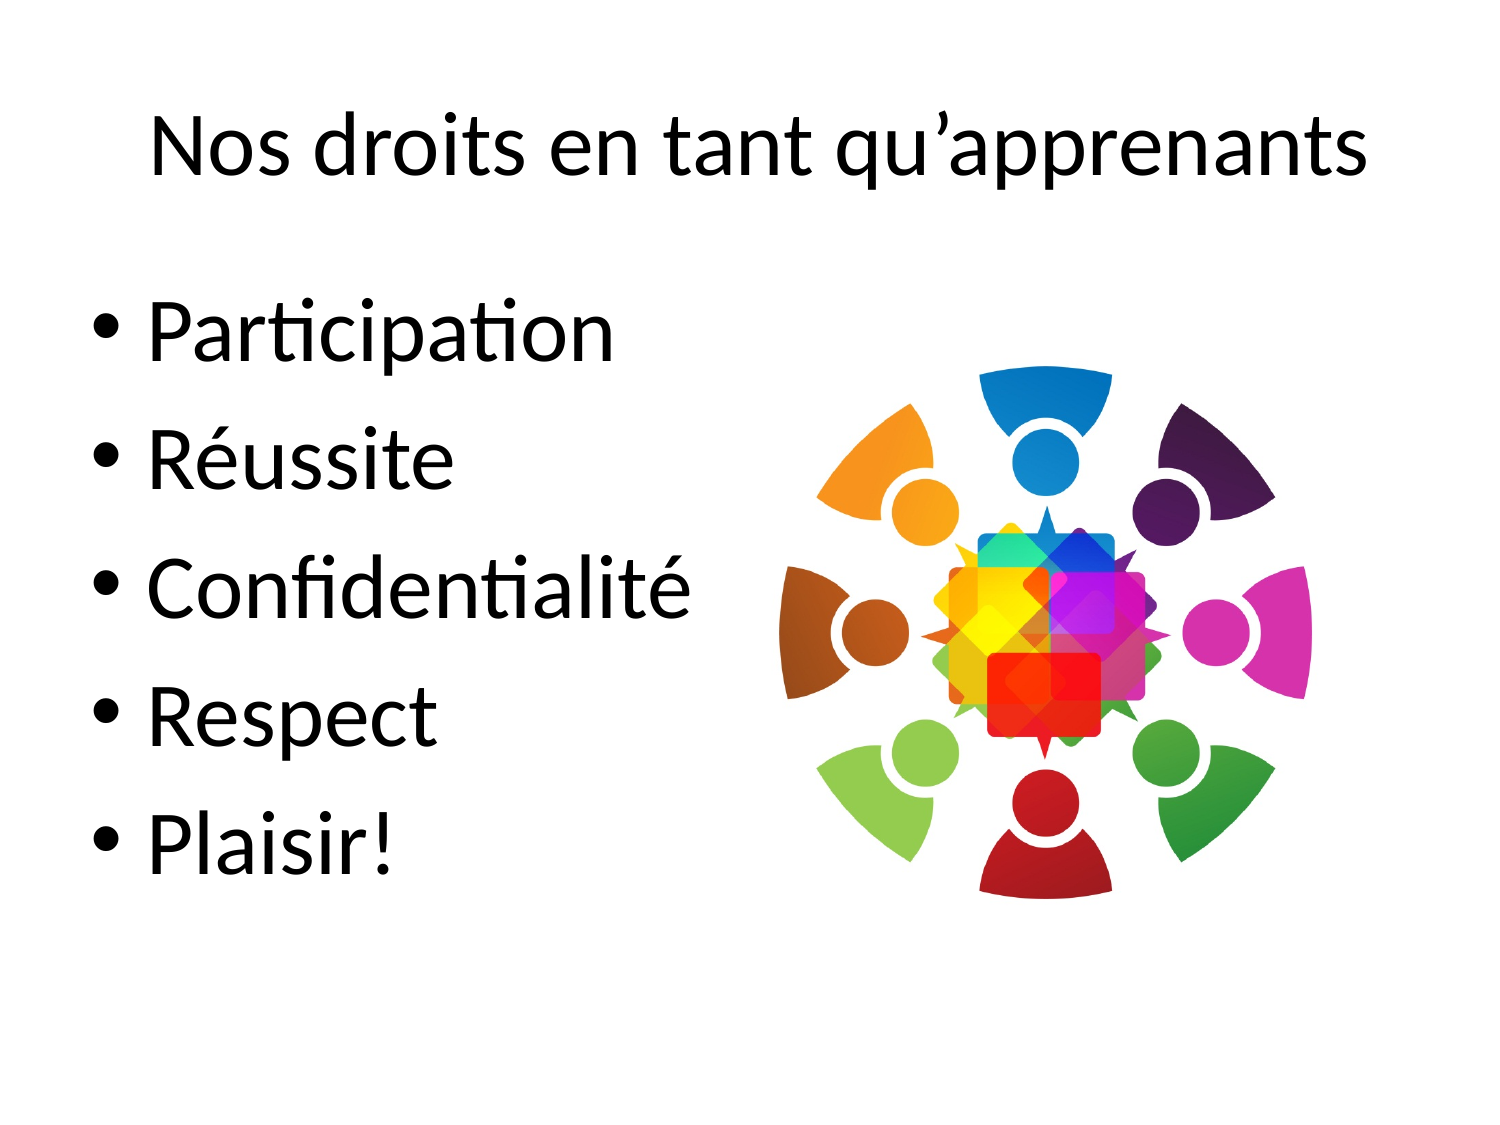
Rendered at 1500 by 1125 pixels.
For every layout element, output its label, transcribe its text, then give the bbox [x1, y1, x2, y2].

title Nos droits en tant qu’apprenants [75, 45, 1425, 233]
list Participation Réussite Confidentialité Respect Plaisir! [75, 262, 1425, 1005]
picture [737, 325, 1353, 941]
